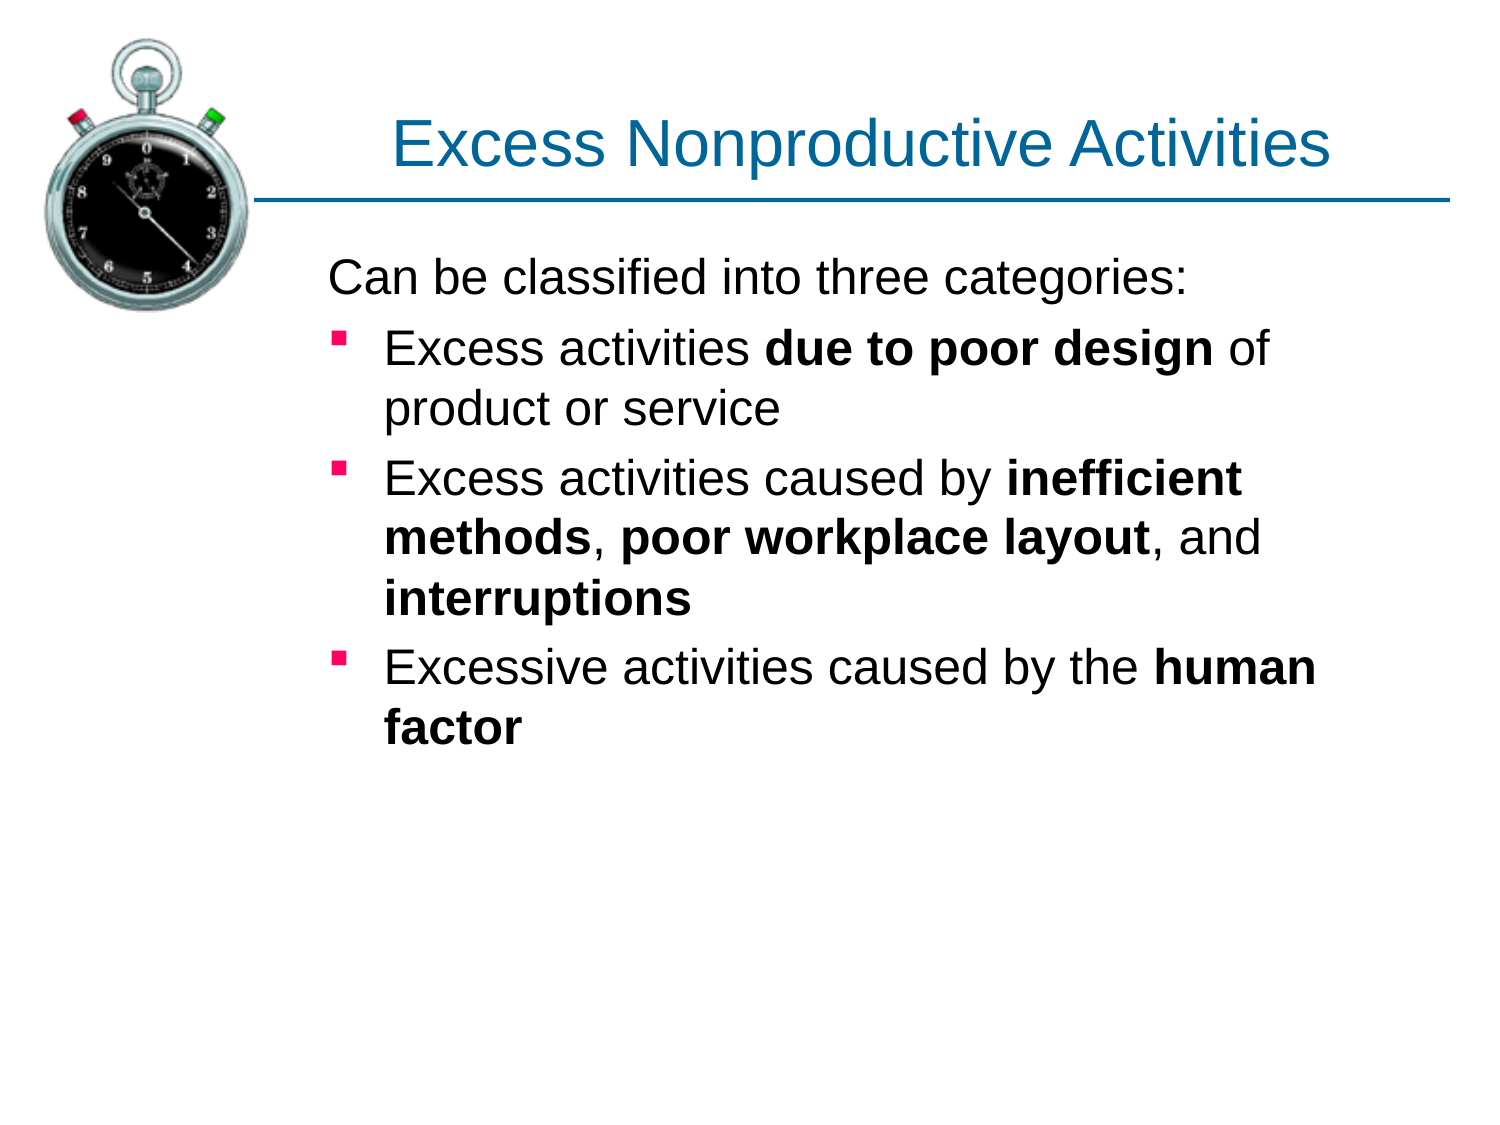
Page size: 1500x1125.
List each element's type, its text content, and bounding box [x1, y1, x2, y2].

title Excess Nonproductive Activities [275, 37, 1450, 188]
list Can be classified into three categories: Excess activities due to poor design of product or service Excess activities caused by inefficient methods, poor workplace layout, and interruptions Excessive activities caused by the human factor [312, 237, 1425, 975]
picture [37, 37, 254, 313]
